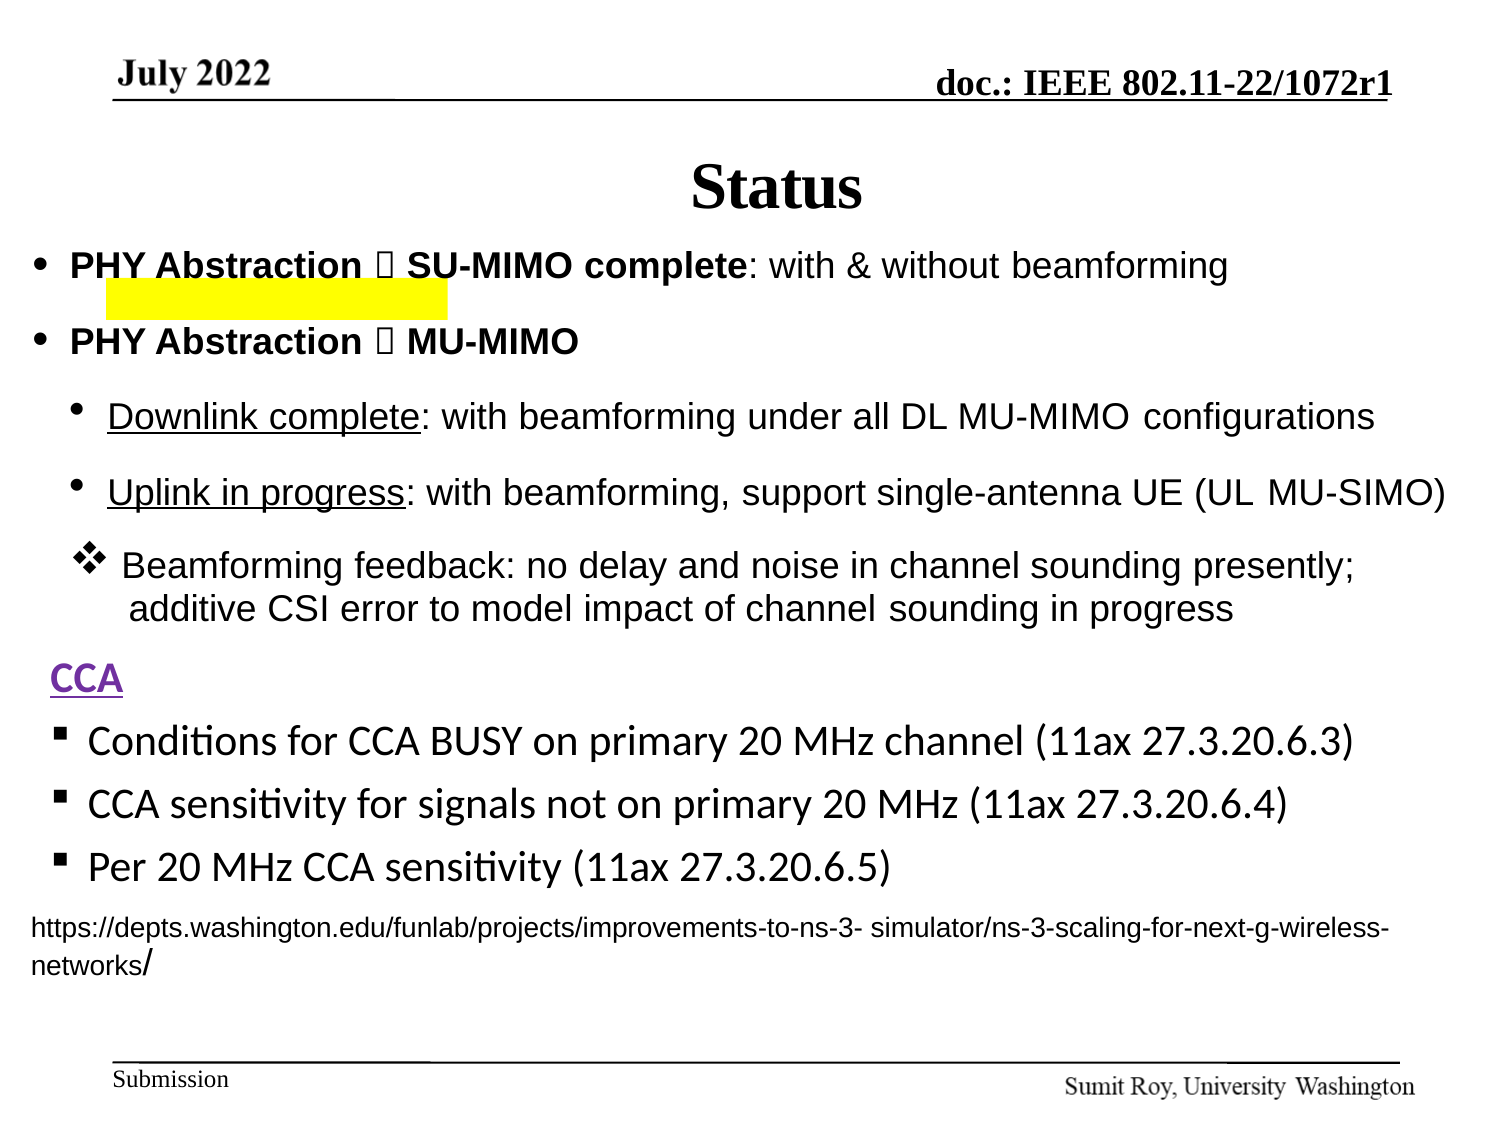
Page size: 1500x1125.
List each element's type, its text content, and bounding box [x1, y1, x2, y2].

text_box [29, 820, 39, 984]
text_box PHY Abstraction  SU-MIMO complete: with & without beamforming PHY Abstraction  MU-MIMO Downlink complete: with beamforming under all DL MU-MIMO configurations Uplink in progress: with beamforming, support single-antenna UE (UL MU-SIMO) Beamforming feedback: no delay and noise in channel sounding presently; additive CSI error to model impact of channel sounding in progress [31, 222, 1471, 629]
title Status [67, 86, 1486, 277]
text_box CCA Conditions for CCA BUSY on primary 20 MHz channel (11ax 27.3.20.6.3) CCA sensitivity for signals not on primary 20 MHz (11ax 27.3.20.6.4) Per 20 MHz CCA sensitivity (11ax 27.3.20.6.5) [39, 518, 1478, 1041]
picture [94, 34, 496, 118]
picture [914, 1062, 1431, 1117]
